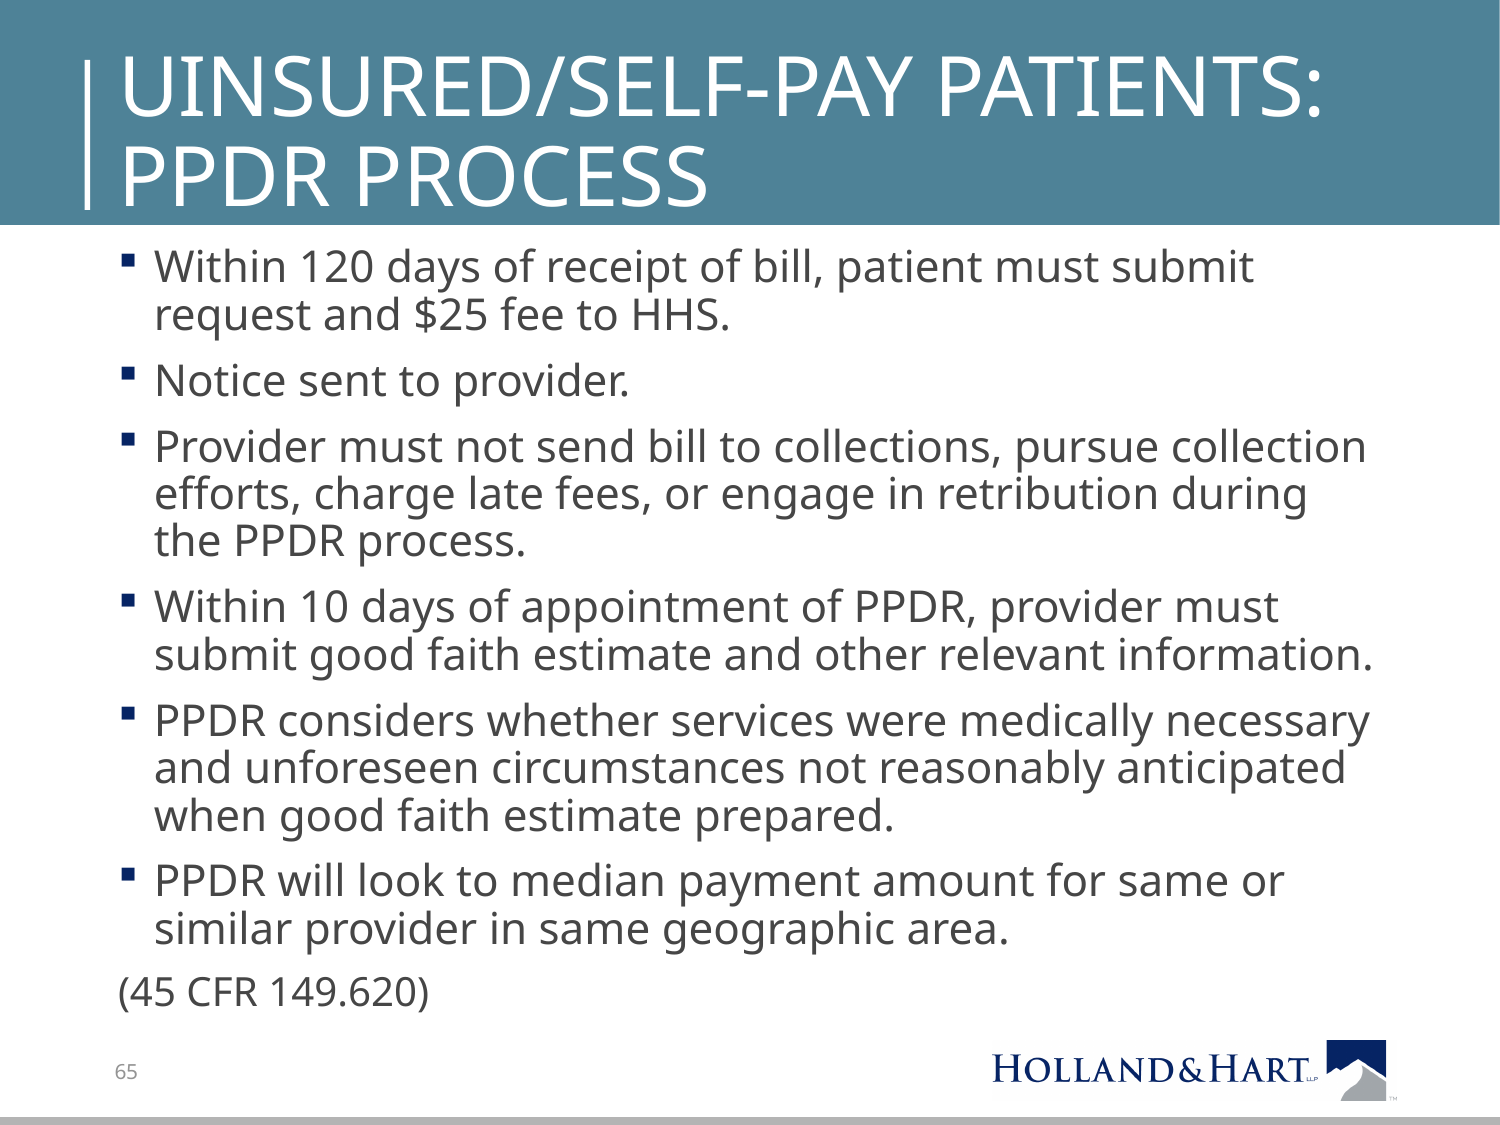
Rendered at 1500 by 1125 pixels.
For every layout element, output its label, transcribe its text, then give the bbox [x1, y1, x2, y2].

slide_number 65 [99, 1042, 438, 1103]
title Uinsured/Self-Pay Patients: ppdr process [103, 59, 1397, 210]
picture [992, 1043, 1397, 1101]
list Within 120 days of receipt of bill, patient must submit request and $25 fee to HHS. Notice sent to provider. Provider must not send bill to collections, pursue collection efforts, charge late fees, or engage in retribution during the PPDR process. Within 10 days of appointment of PPDR, provider must submit good faith estimate and other relevant information. PPDR considers whether services were medically necessary and unforeseen circumstances not reasonably anticipated when good faith estimate prepared. PPDR will look to median payment amount for same or similar provider in same geographic area. (45 CFR 149.620) [103, 237, 1397, 1043]
